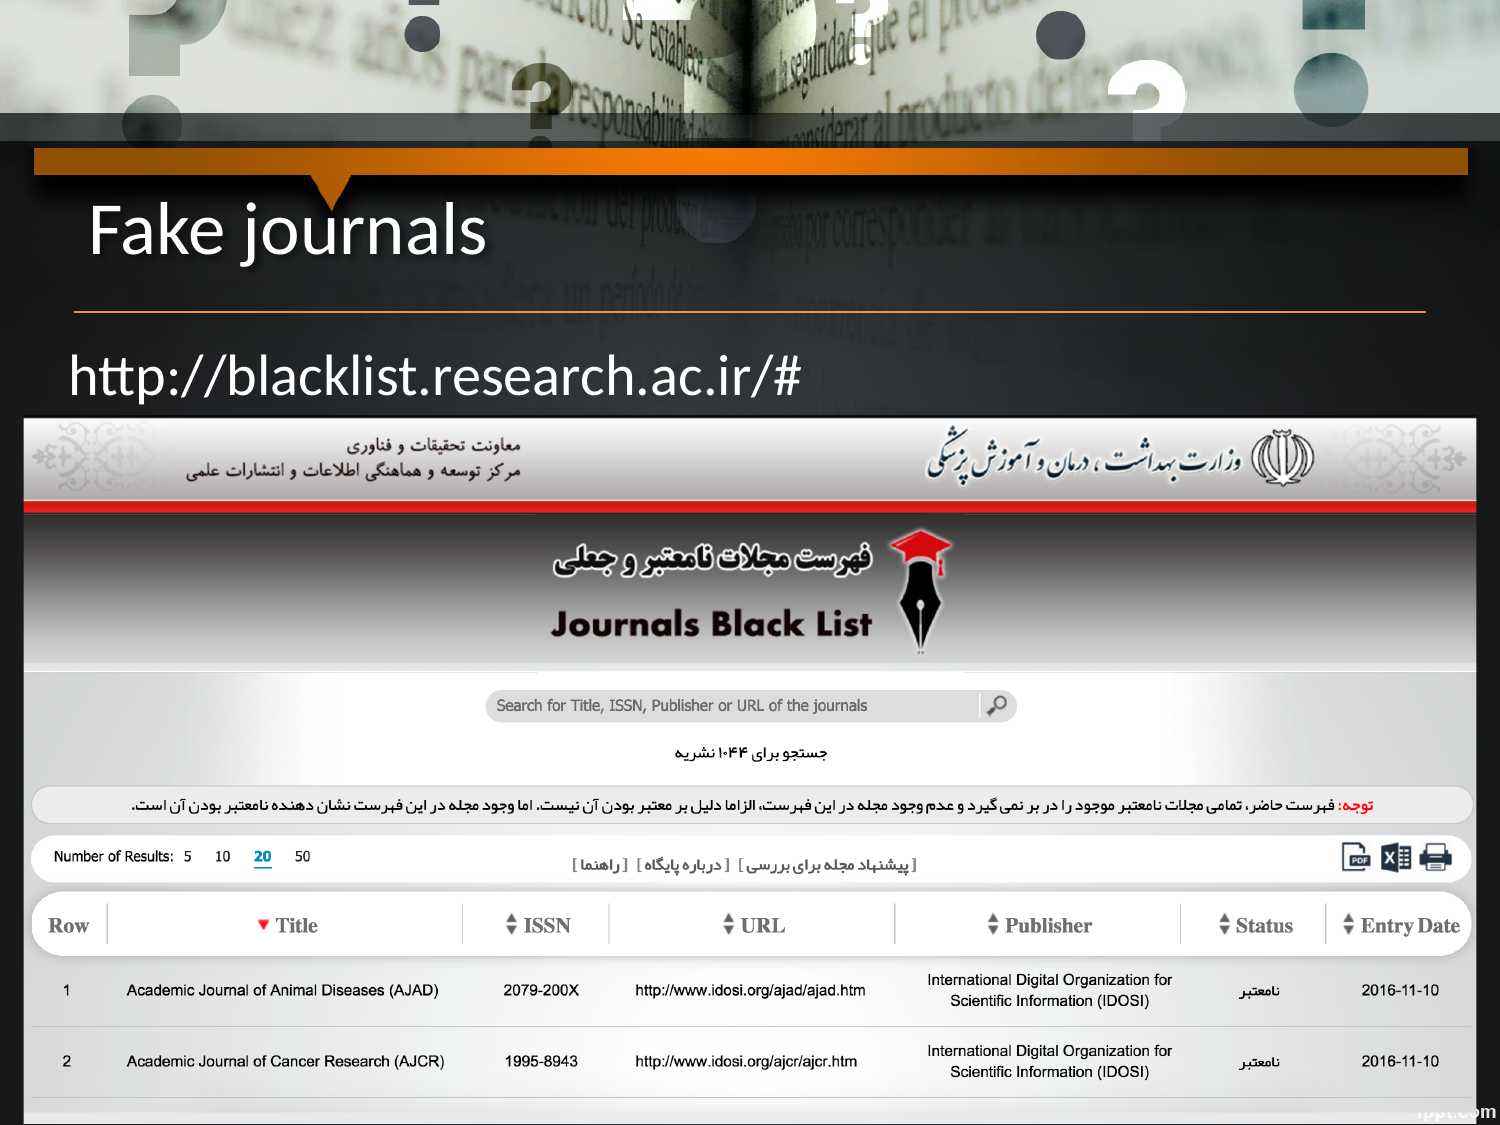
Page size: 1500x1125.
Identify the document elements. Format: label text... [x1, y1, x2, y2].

title Fake journals [73, 136, 1424, 312]
picture [0, 0, 1500, 1125]
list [23, 415, 1477, 1124]
text_box http://blacklist.research.ac.ir/# [53, 330, 818, 413]
